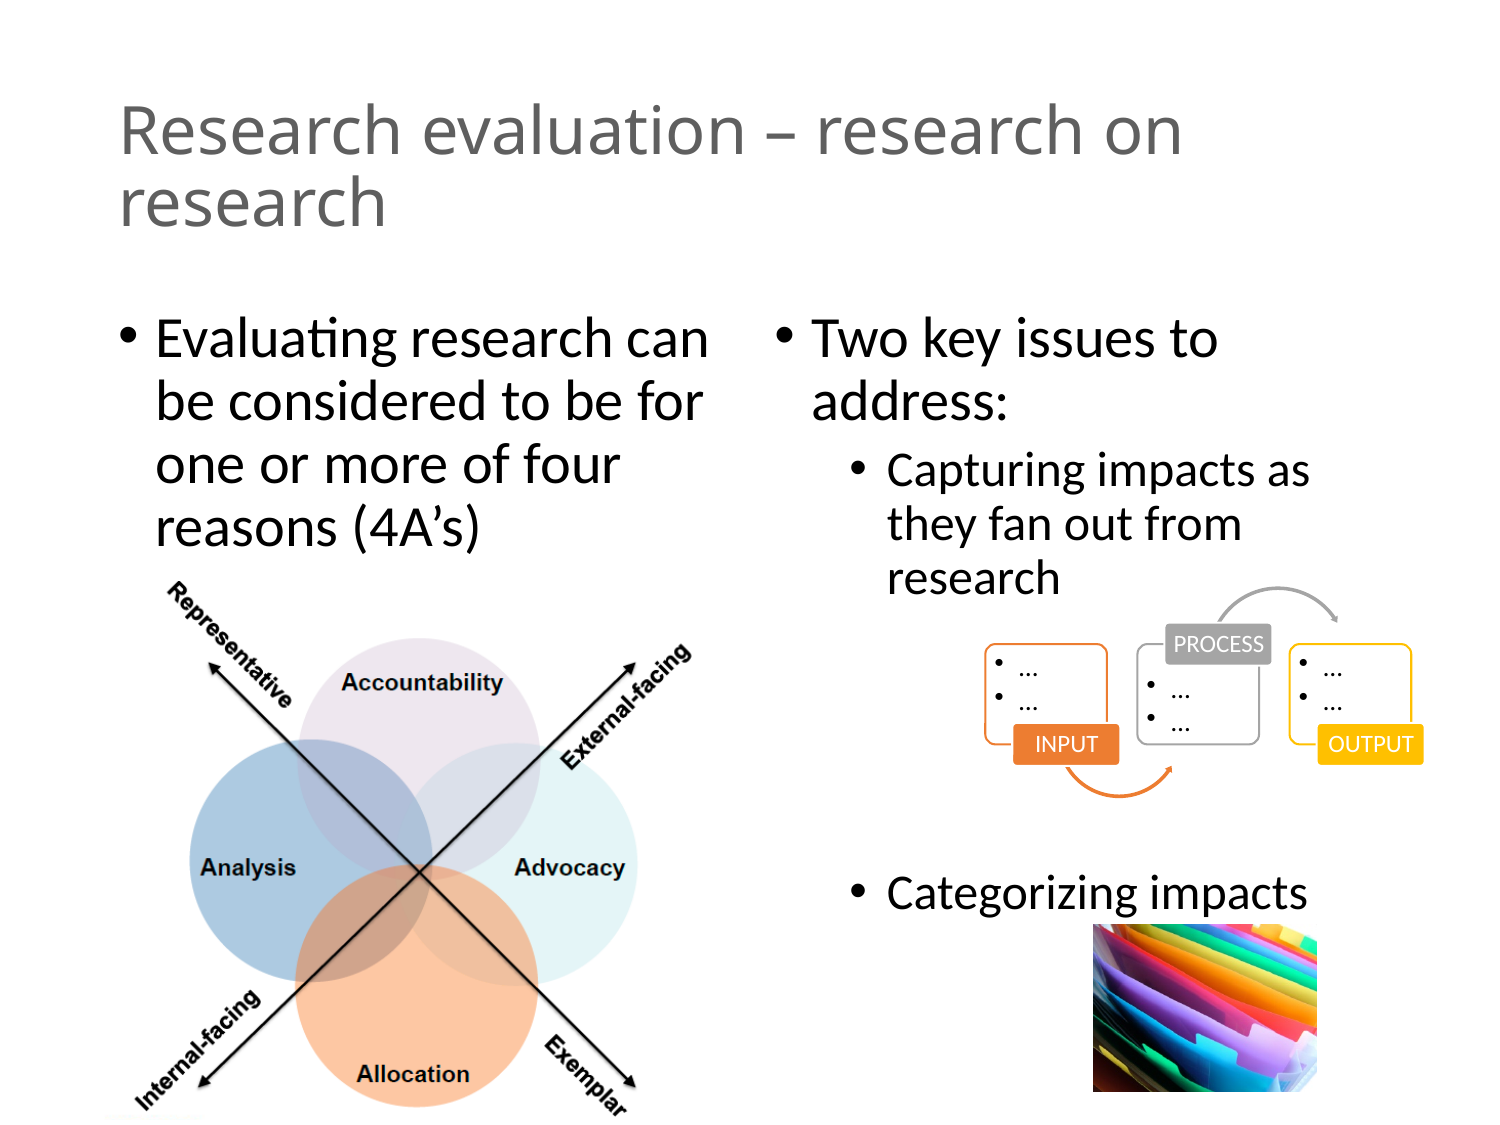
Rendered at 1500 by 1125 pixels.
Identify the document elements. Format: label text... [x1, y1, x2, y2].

picture [1093, 924, 1317, 1093]
picture [104, 581, 740, 1120]
list Two key issues to address: Capturing impacts as they fan out from research Categorizing impacts [759, 299, 1397, 1014]
list Evaluating research can be considered to be for one or more of four reasons (4A’s) [103, 299, 741, 1014]
title Research evaluation – research on research [103, 59, 1397, 278]
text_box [985, 562, 1425, 827]
